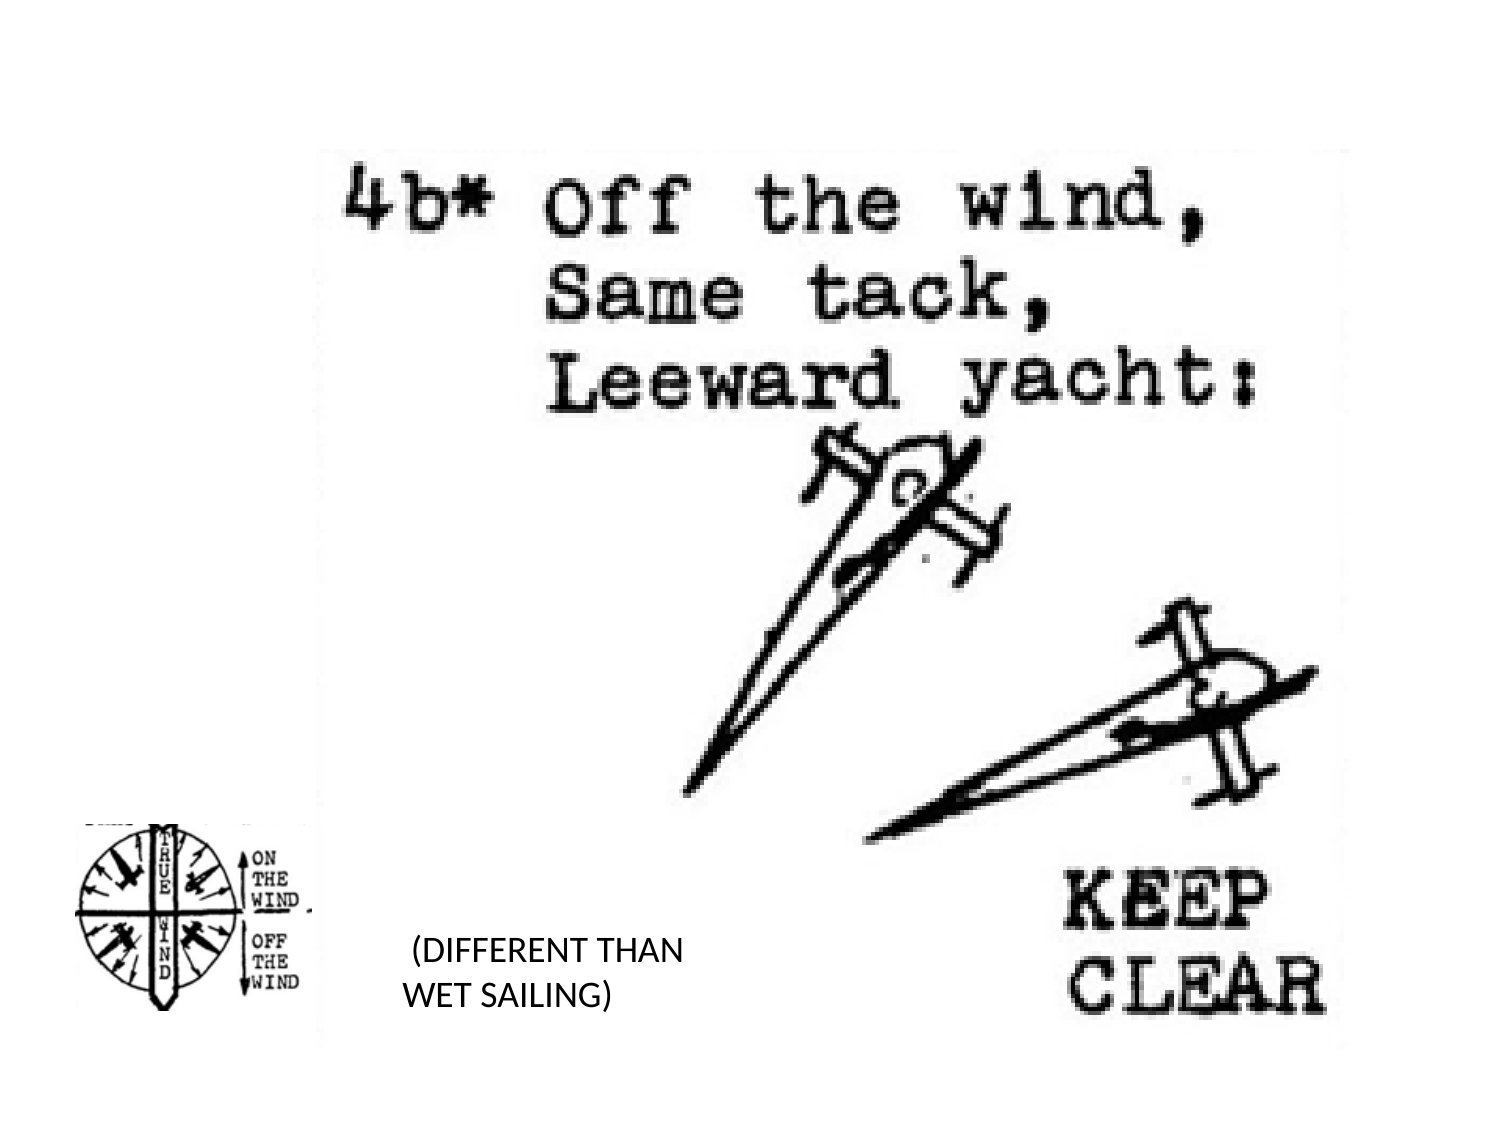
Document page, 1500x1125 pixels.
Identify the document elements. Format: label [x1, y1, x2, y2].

list [312, 149, 1349, 1050]
picture [74, 824, 312, 1012]
